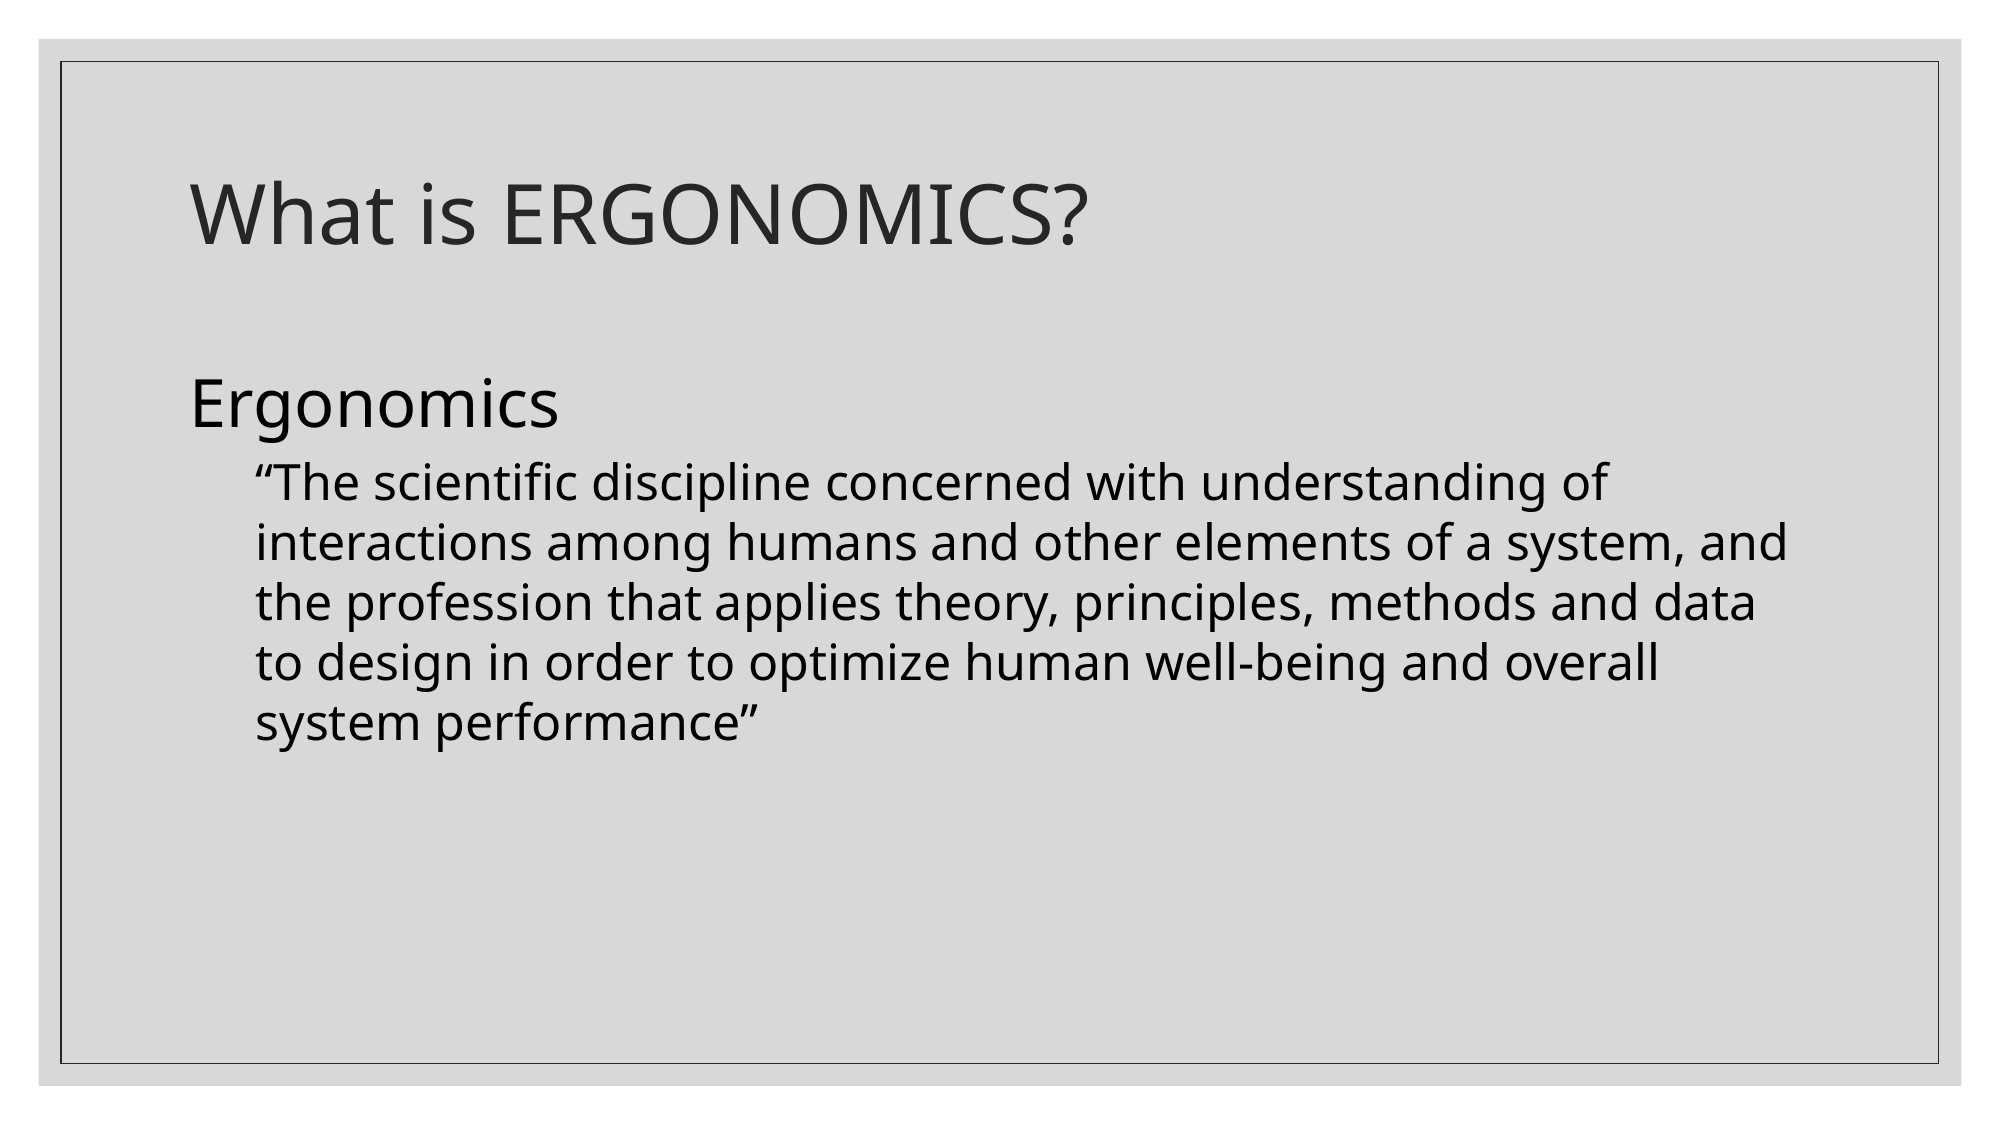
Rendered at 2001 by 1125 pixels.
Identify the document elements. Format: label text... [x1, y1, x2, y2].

list Ergonomics “The scientific discipline concerned with understanding of interactions among humans and other elements of a system, and the profession that applies theory, principles, methods and data to design in order to optimize human well-being and overall system performance” [174, 345, 1825, 977]
title What is ERGONOMICS? [174, 105, 1825, 331]
